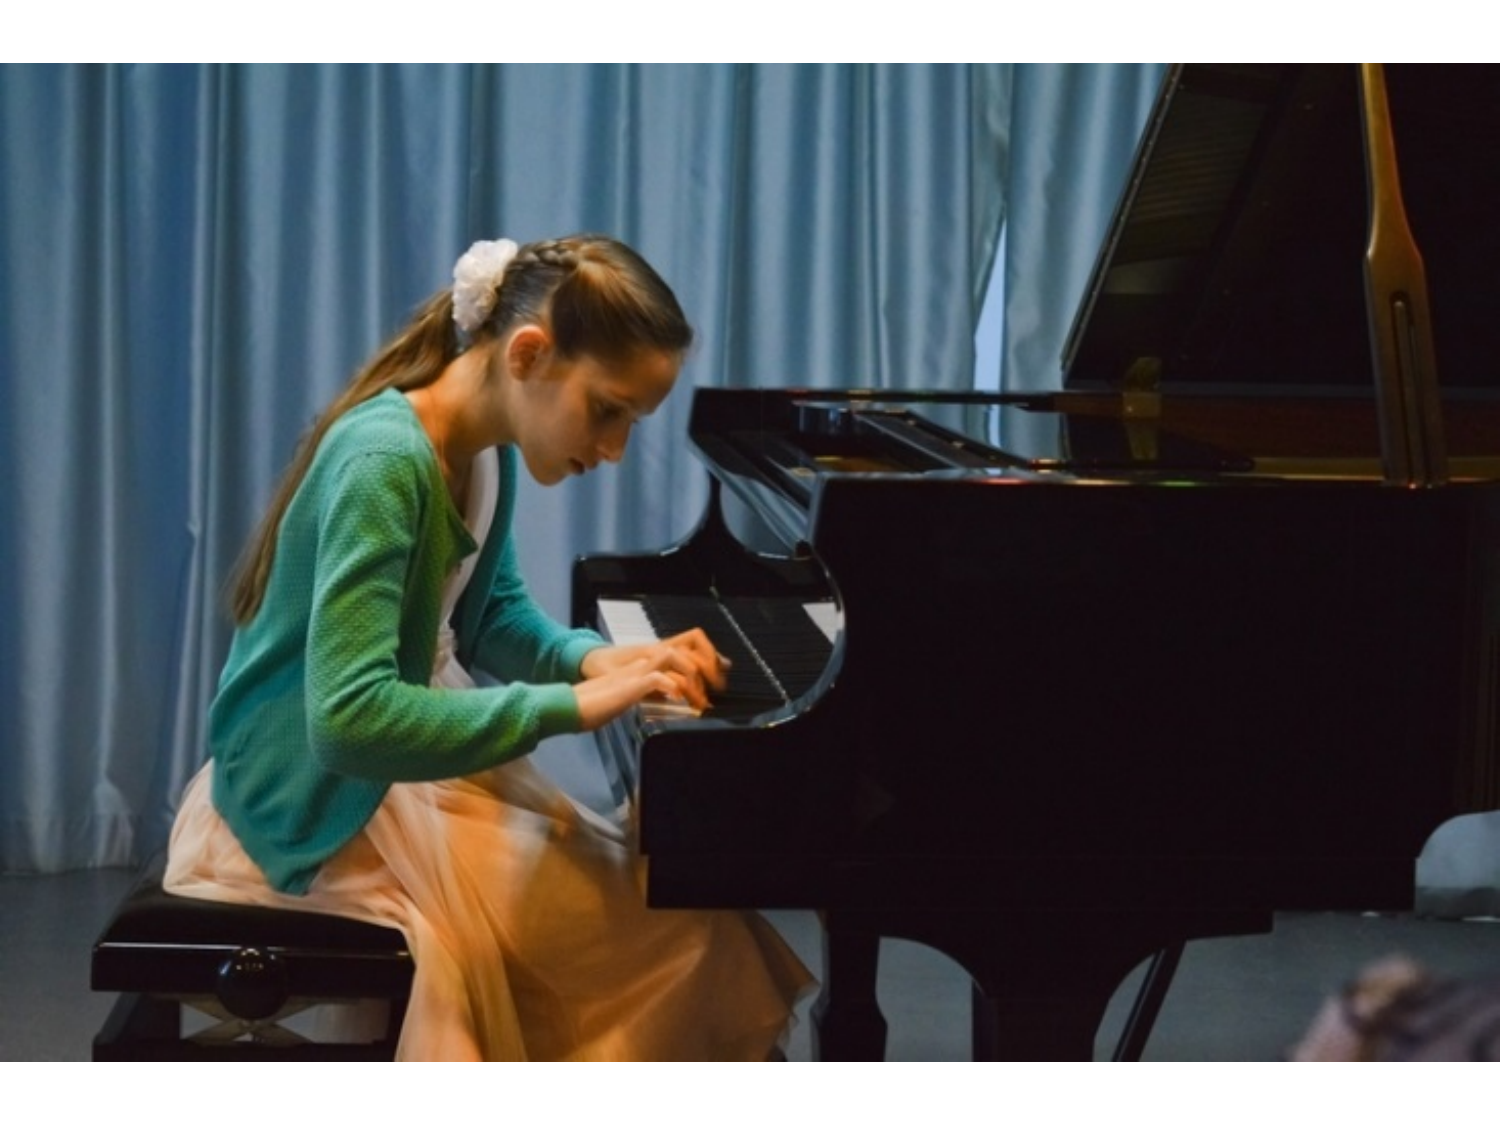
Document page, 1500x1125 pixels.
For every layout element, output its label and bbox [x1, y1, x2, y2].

picture [0, 63, 1500, 1062]
